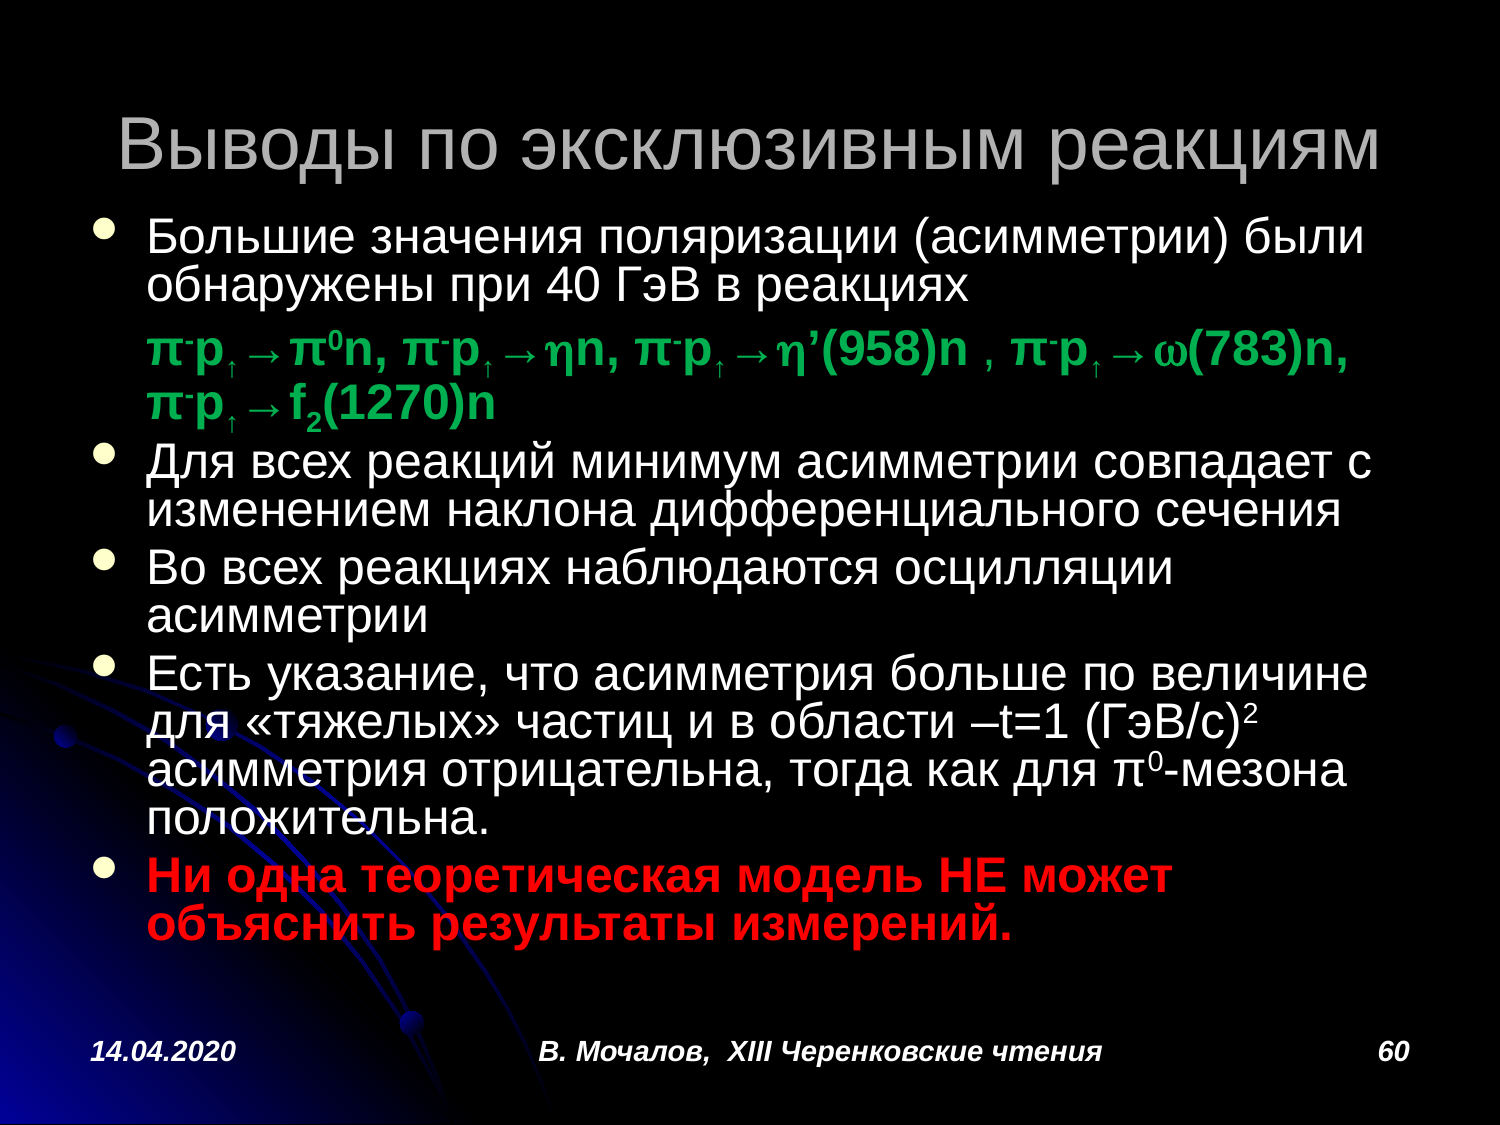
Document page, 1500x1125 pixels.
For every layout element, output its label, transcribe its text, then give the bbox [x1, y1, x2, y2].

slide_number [75, 1025, 425, 1100]
footer В. Мочалов, XIII Черенковские чтения [442, 1025, 1199, 1100]
title Выводы по эксклюзивным реакциям [75, 45, 1425, 208]
slide_number 60 [1246, 1025, 1425, 1100]
list Большие значения поляризации (асимметрии) были обнаружены при 40 ГэВ в реакциях π-p↑→π0n, π-p↑→n, π-p↑→’(958)n , π-p↑→(783)n, π-p↑→f2(1270)n Для всех реакций минимум асимметрии совпадает с изменением наклона дифференциального сечения Во всех реакциях наблюдаются осцилляции асимметрии Есть указание, что асимметрия больше по величине для «тяжелых» частиц и в области –t=1 (ГэВ/c)2 асимметрия отрицательна, тогда как для π0-мезона положительна. Ни одна теоретическая модель НЕ может объяснить результаты измерений. [75, 208, 1425, 1012]
